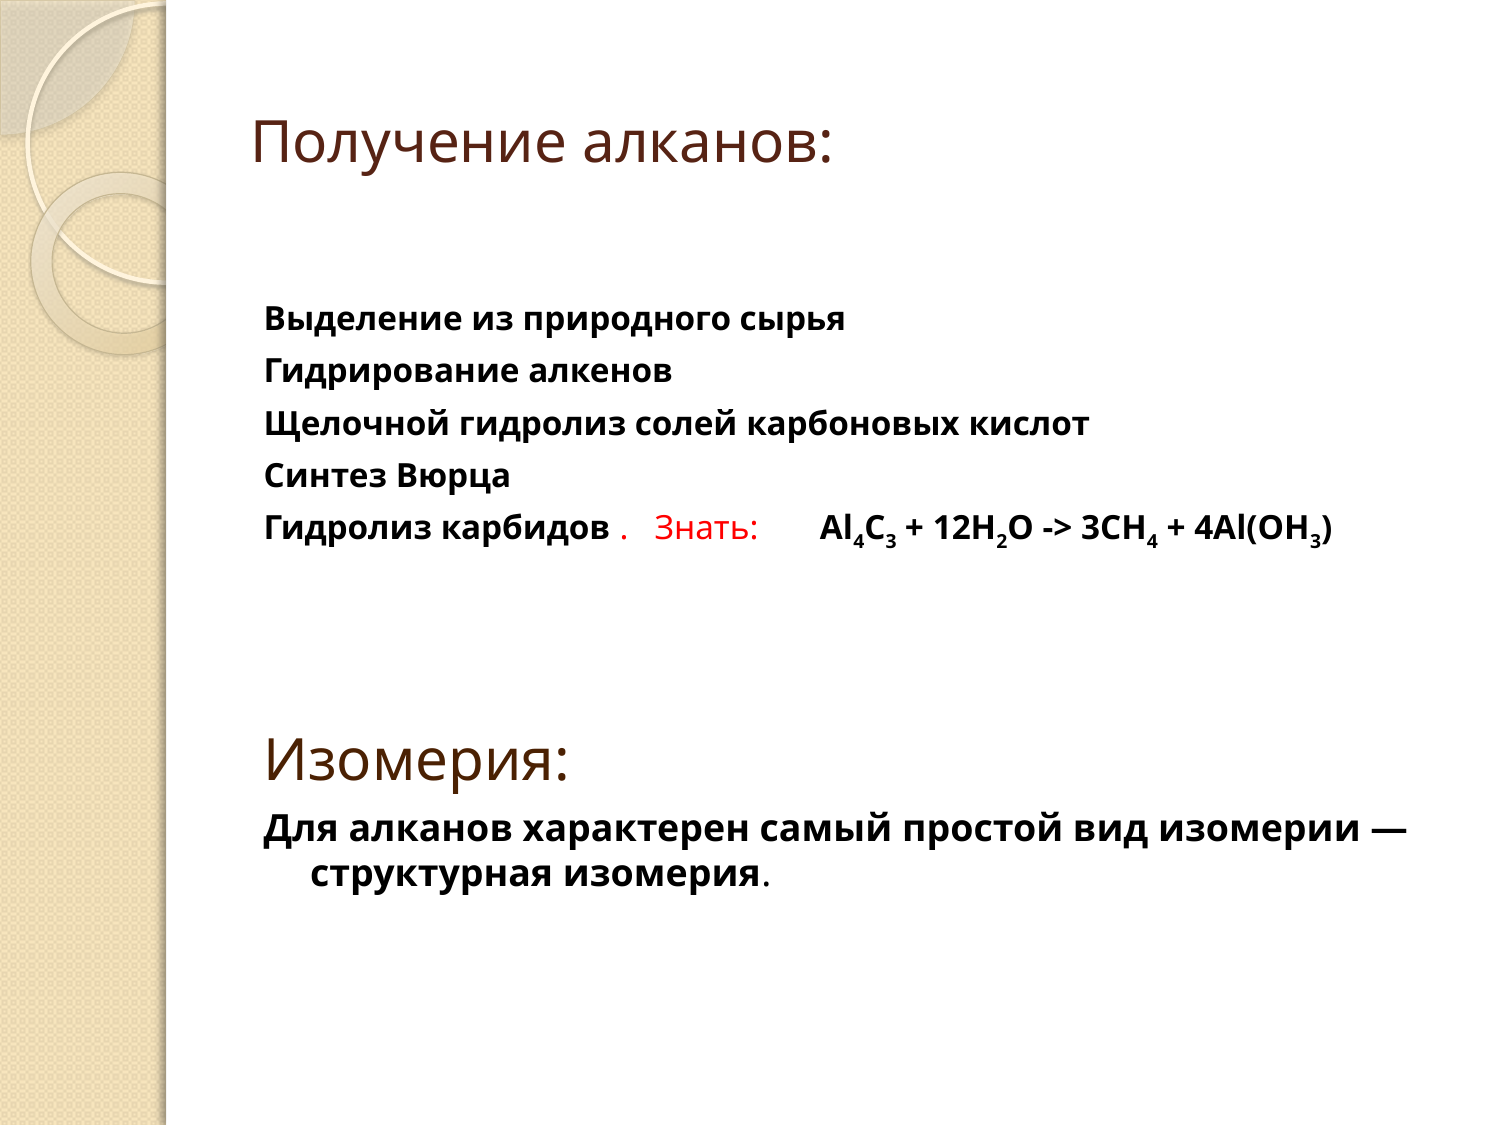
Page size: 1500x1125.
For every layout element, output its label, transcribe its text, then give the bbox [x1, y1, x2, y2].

list Выделение из природного сырья Гидрирование алкенов Щелочной гидролиз солей карбоновых кислот Синтез Вюрца Гидролиз карбидов . Знать: Al4C3 + 12H2O -> 3CH4 + 4Al(OH3) Изомерия: Для алканов характерен самый простой вид изомерии — структурная изомерия. [235, 237, 1466, 1025]
title Получение алканов: [235, 45, 1466, 233]
